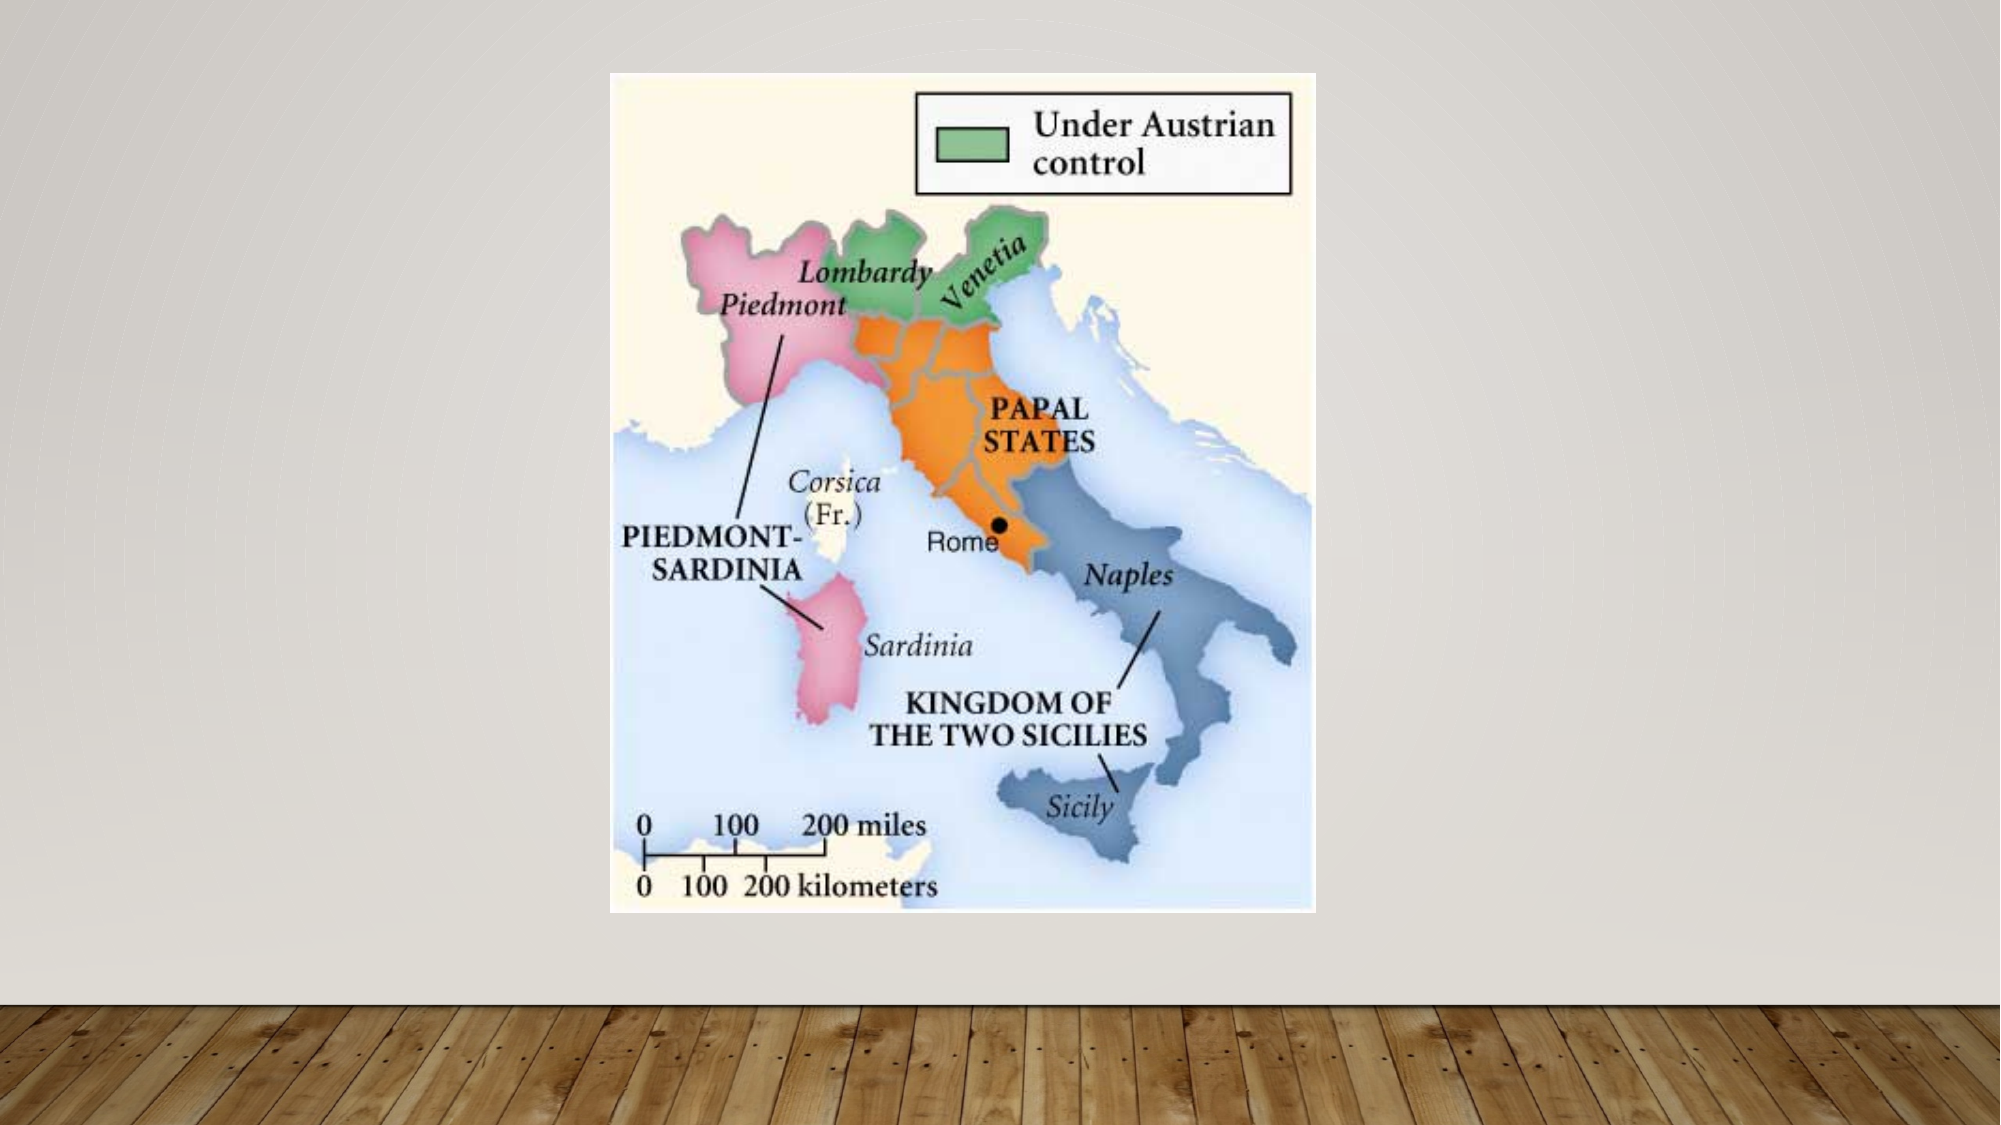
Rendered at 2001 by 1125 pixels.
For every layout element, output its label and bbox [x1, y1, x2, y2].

picture [610, 72, 1316, 914]
picture [0, 1005, 2000, 1125]
